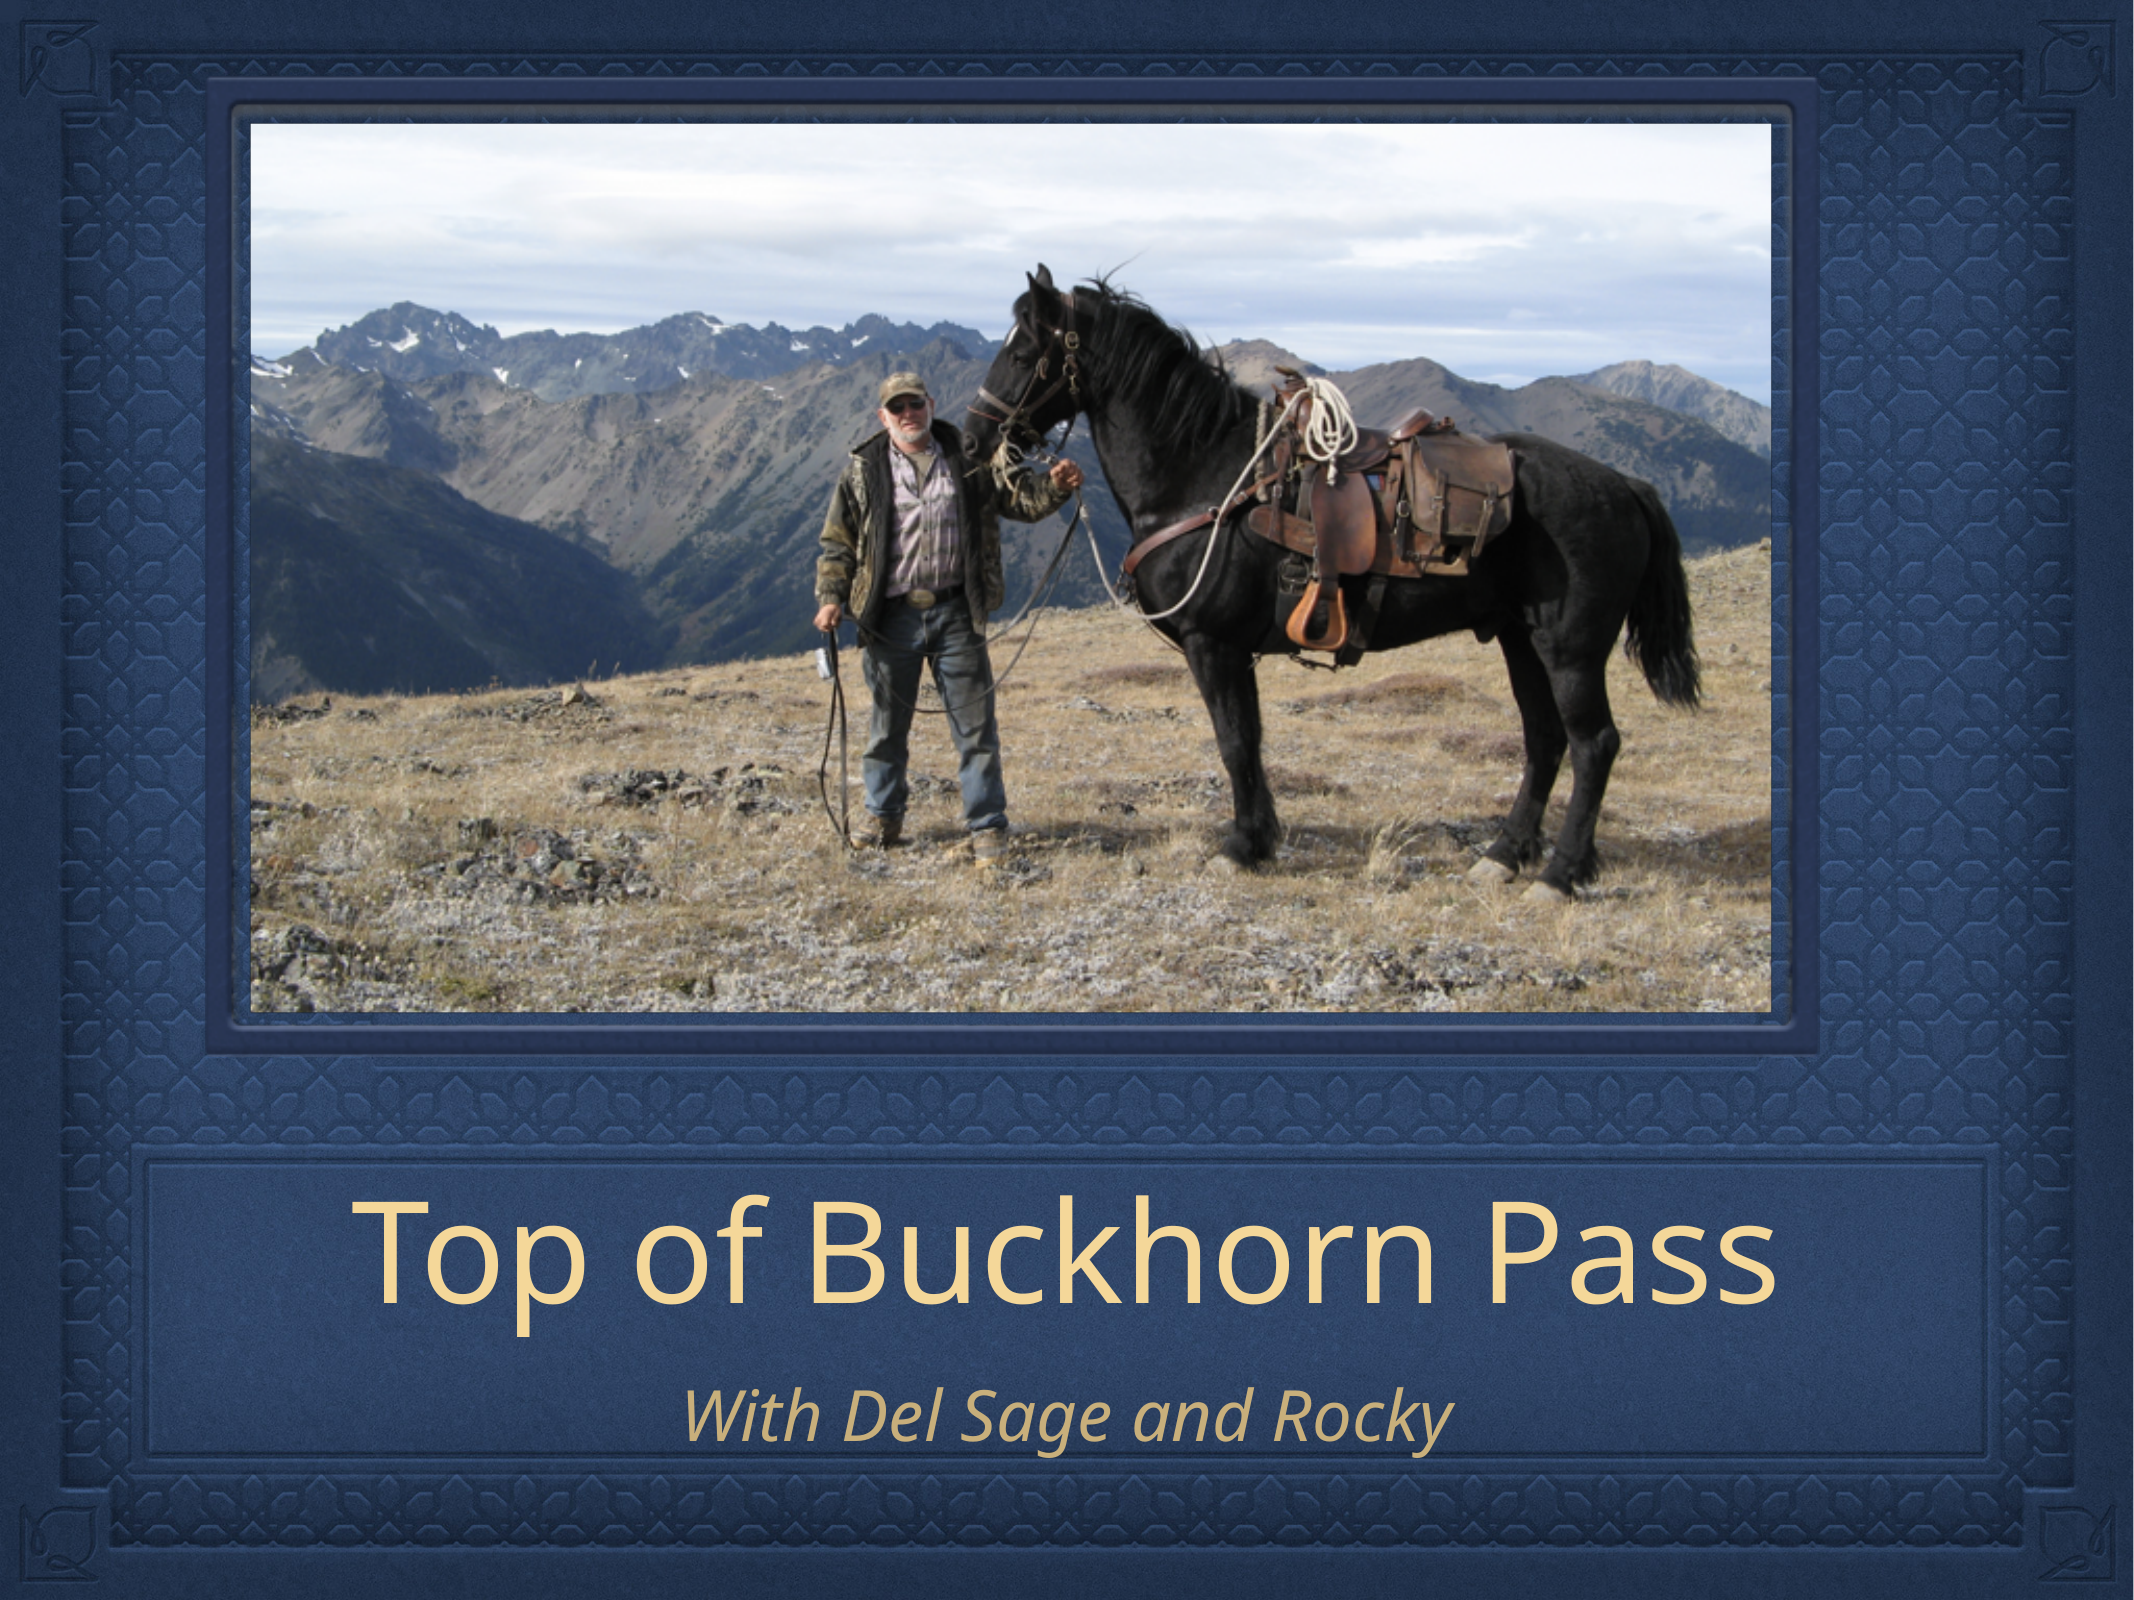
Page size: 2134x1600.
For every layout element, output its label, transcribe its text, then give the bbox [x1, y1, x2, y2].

list With Del Sage and Rocky [301, 1345, 1832, 1453]
title Top of Buckhorn Pass [301, 1145, 1832, 1345]
picture [0, 0, 2134, 1600]
